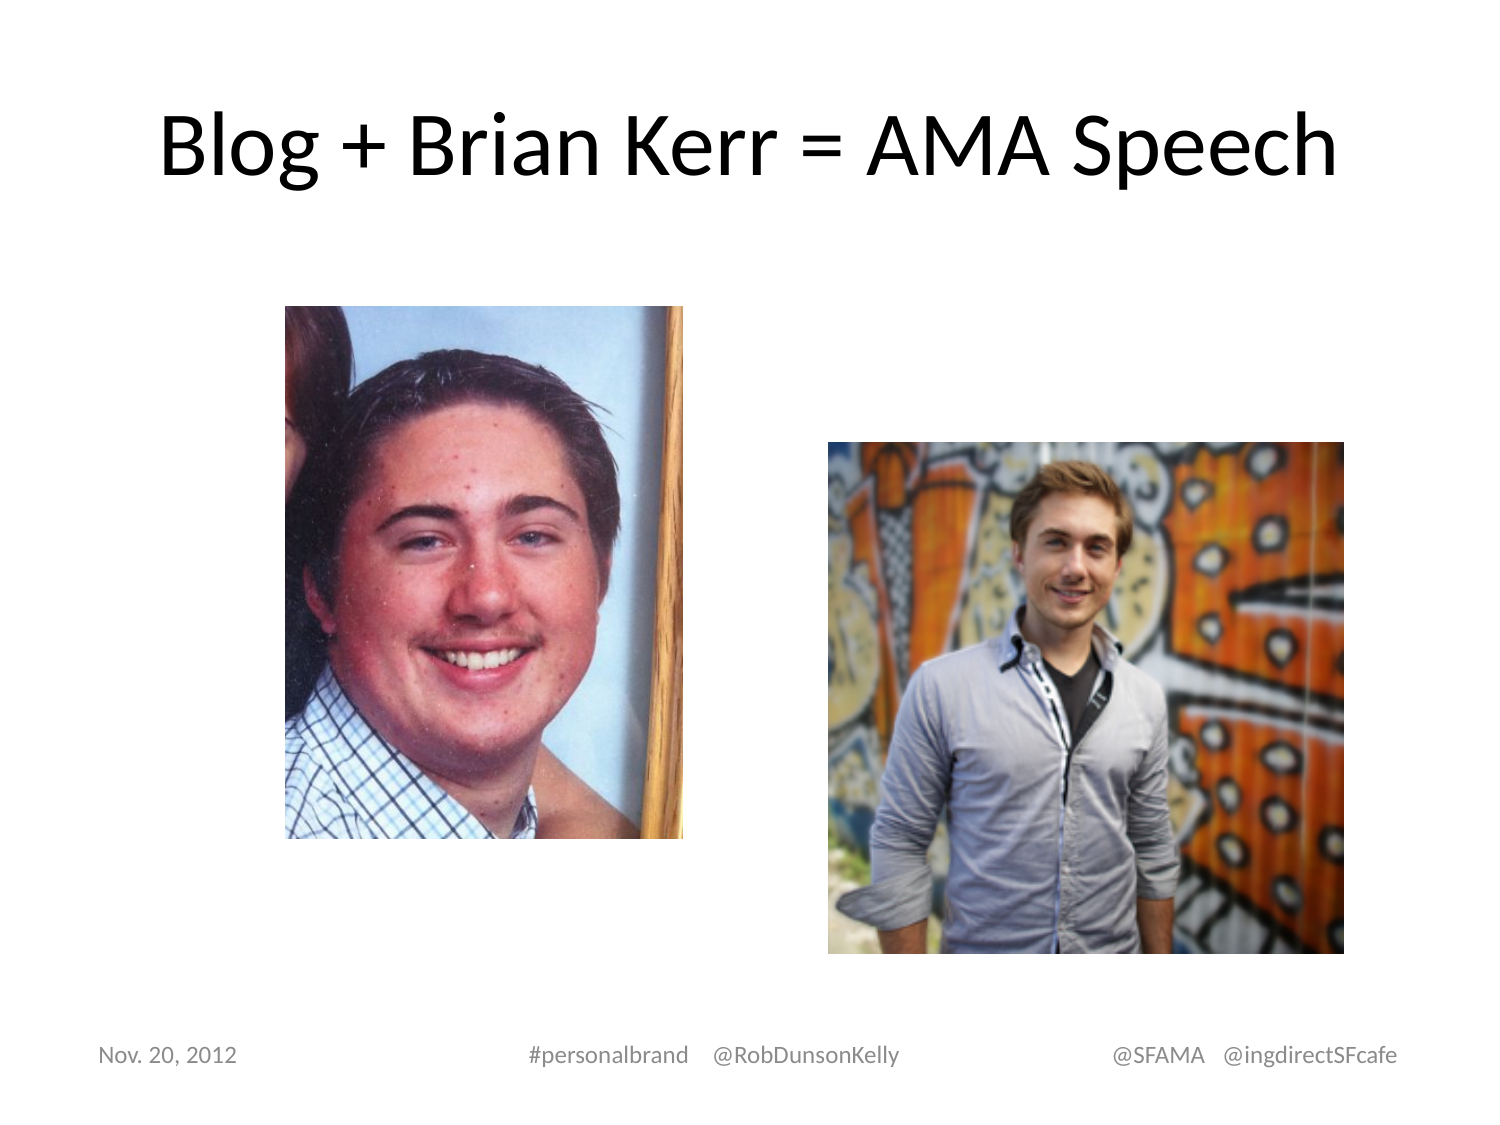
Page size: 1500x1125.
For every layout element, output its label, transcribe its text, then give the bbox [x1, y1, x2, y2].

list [0, 305, 968, 839]
footer Nov. 20, 2012 #personalbrand @RobDunsonKelly @SFAMA @ingdirectSFcafe [75, 1004, 1425, 1103]
picture [828, 442, 1344, 954]
title Blog + Brian Kerr = AMA Speech [75, 45, 1425, 233]
